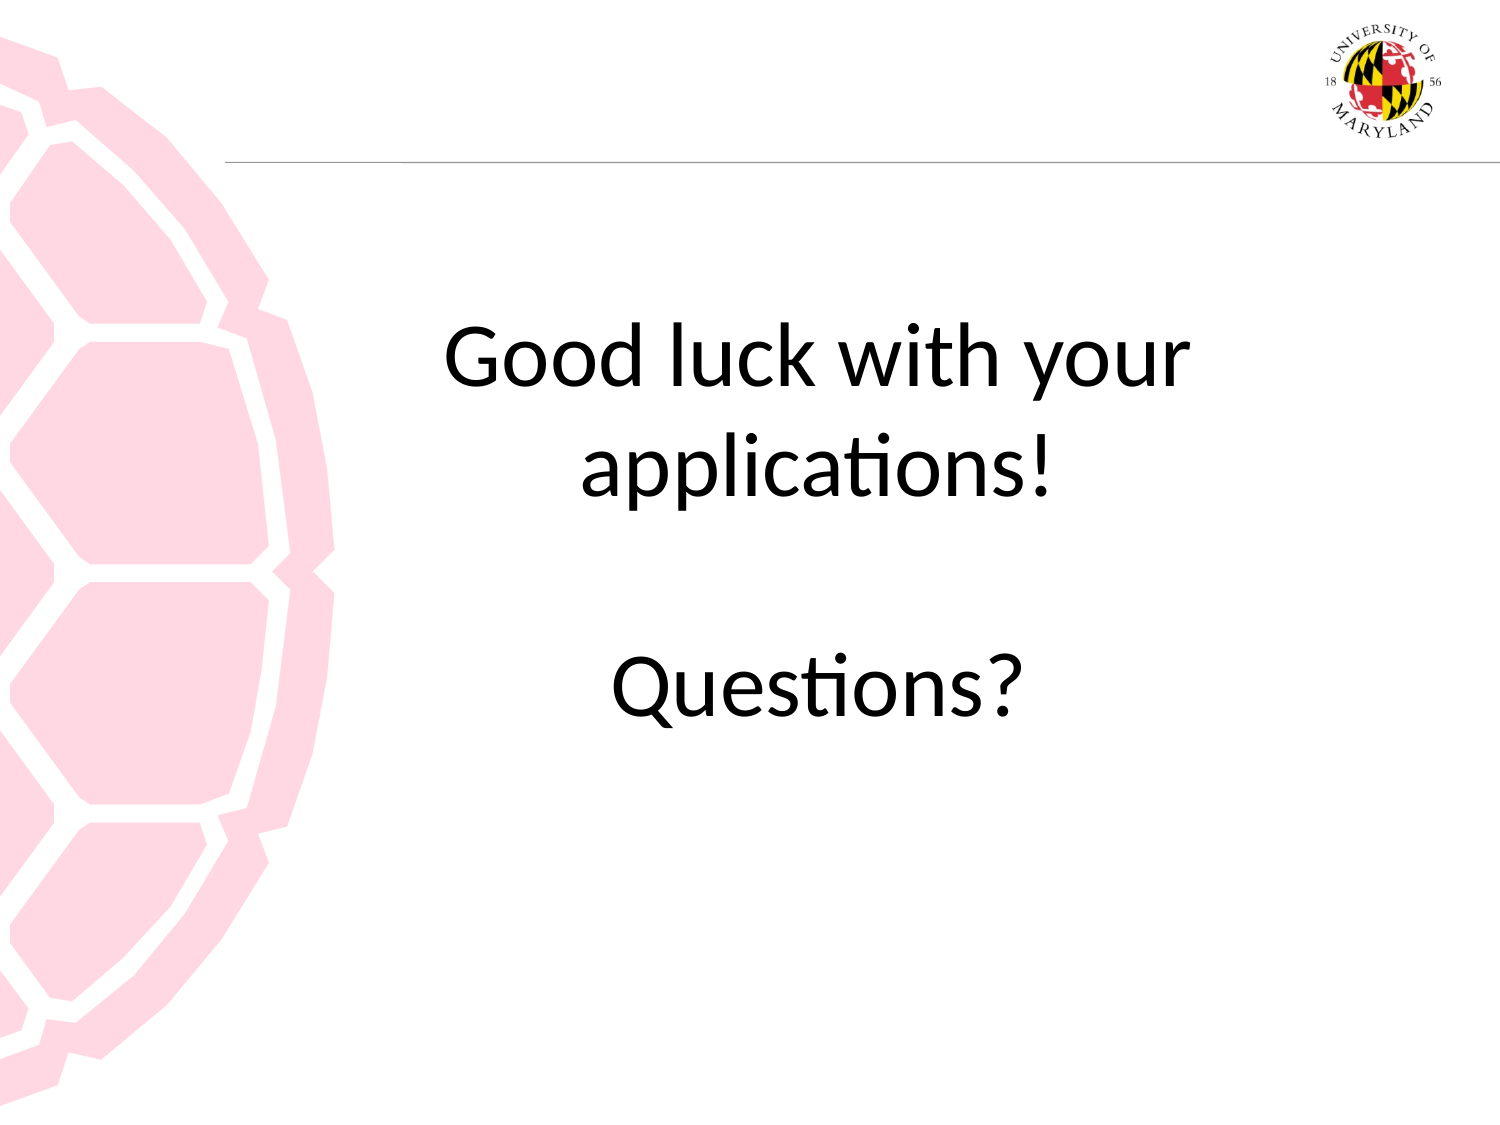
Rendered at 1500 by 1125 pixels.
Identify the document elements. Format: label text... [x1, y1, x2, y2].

text_box Good luck with your applications! Questions? [355, 287, 1413, 787]
picture [1324, 23, 1441, 138]
picture [0, 0, 352, 1125]
